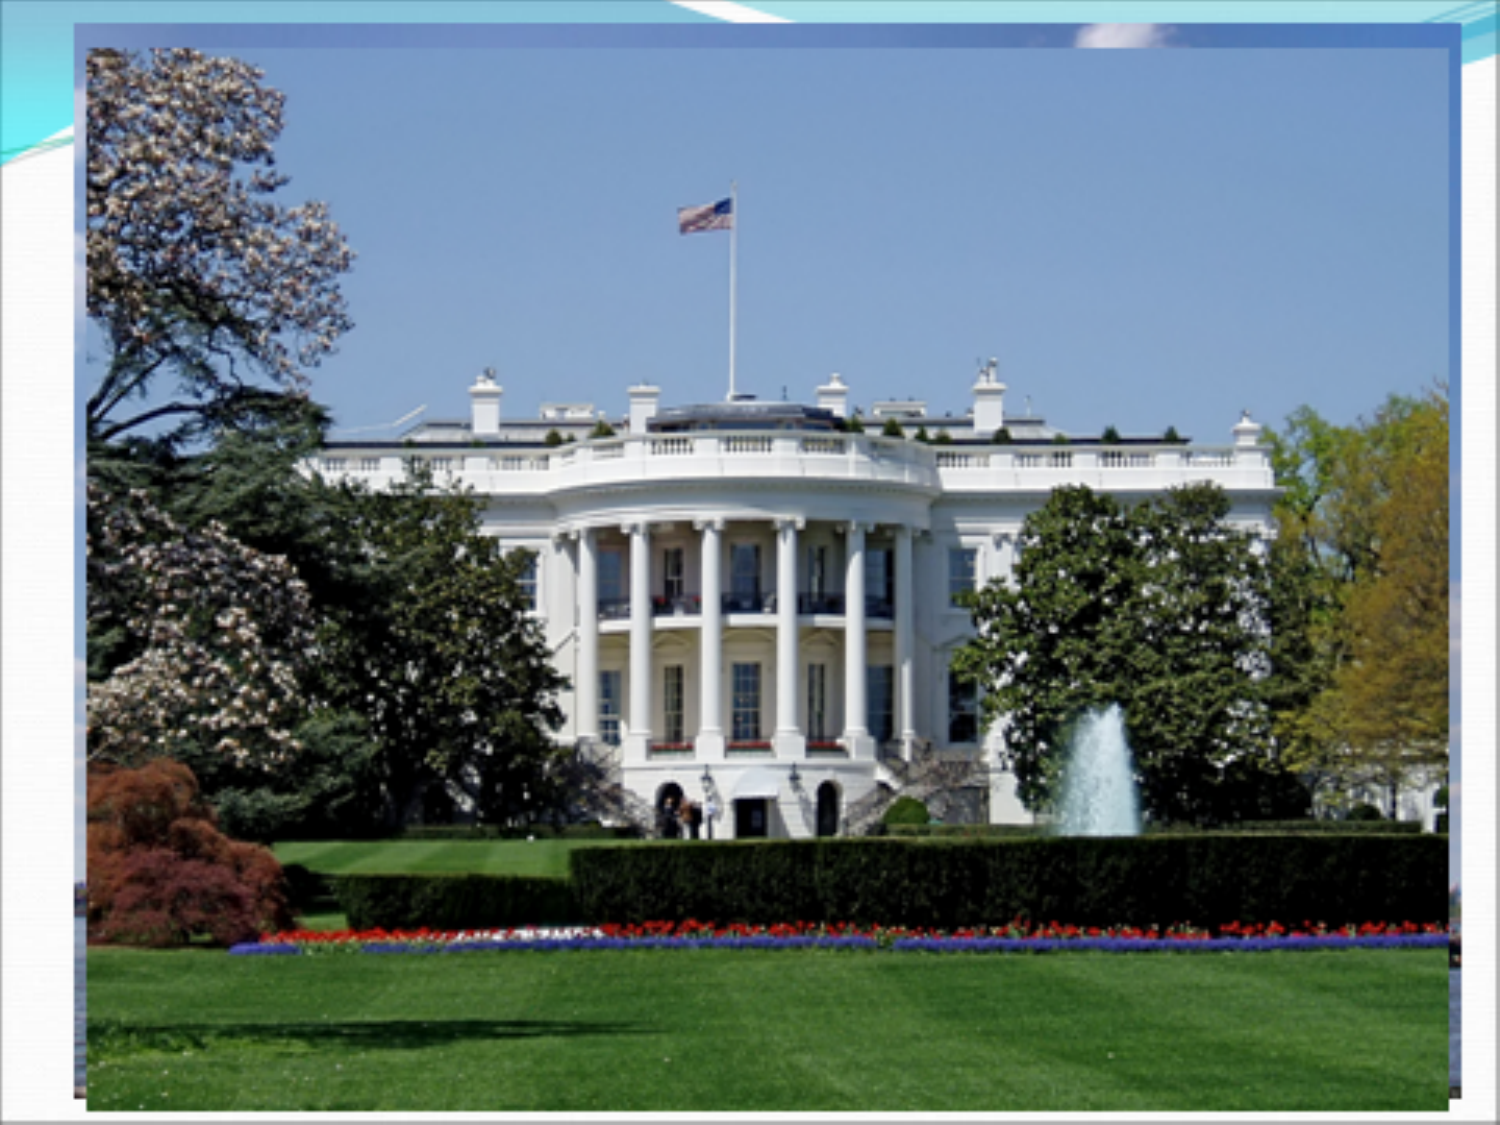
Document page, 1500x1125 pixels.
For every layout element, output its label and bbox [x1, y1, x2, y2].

list [0, 0, 1500, 1125]
